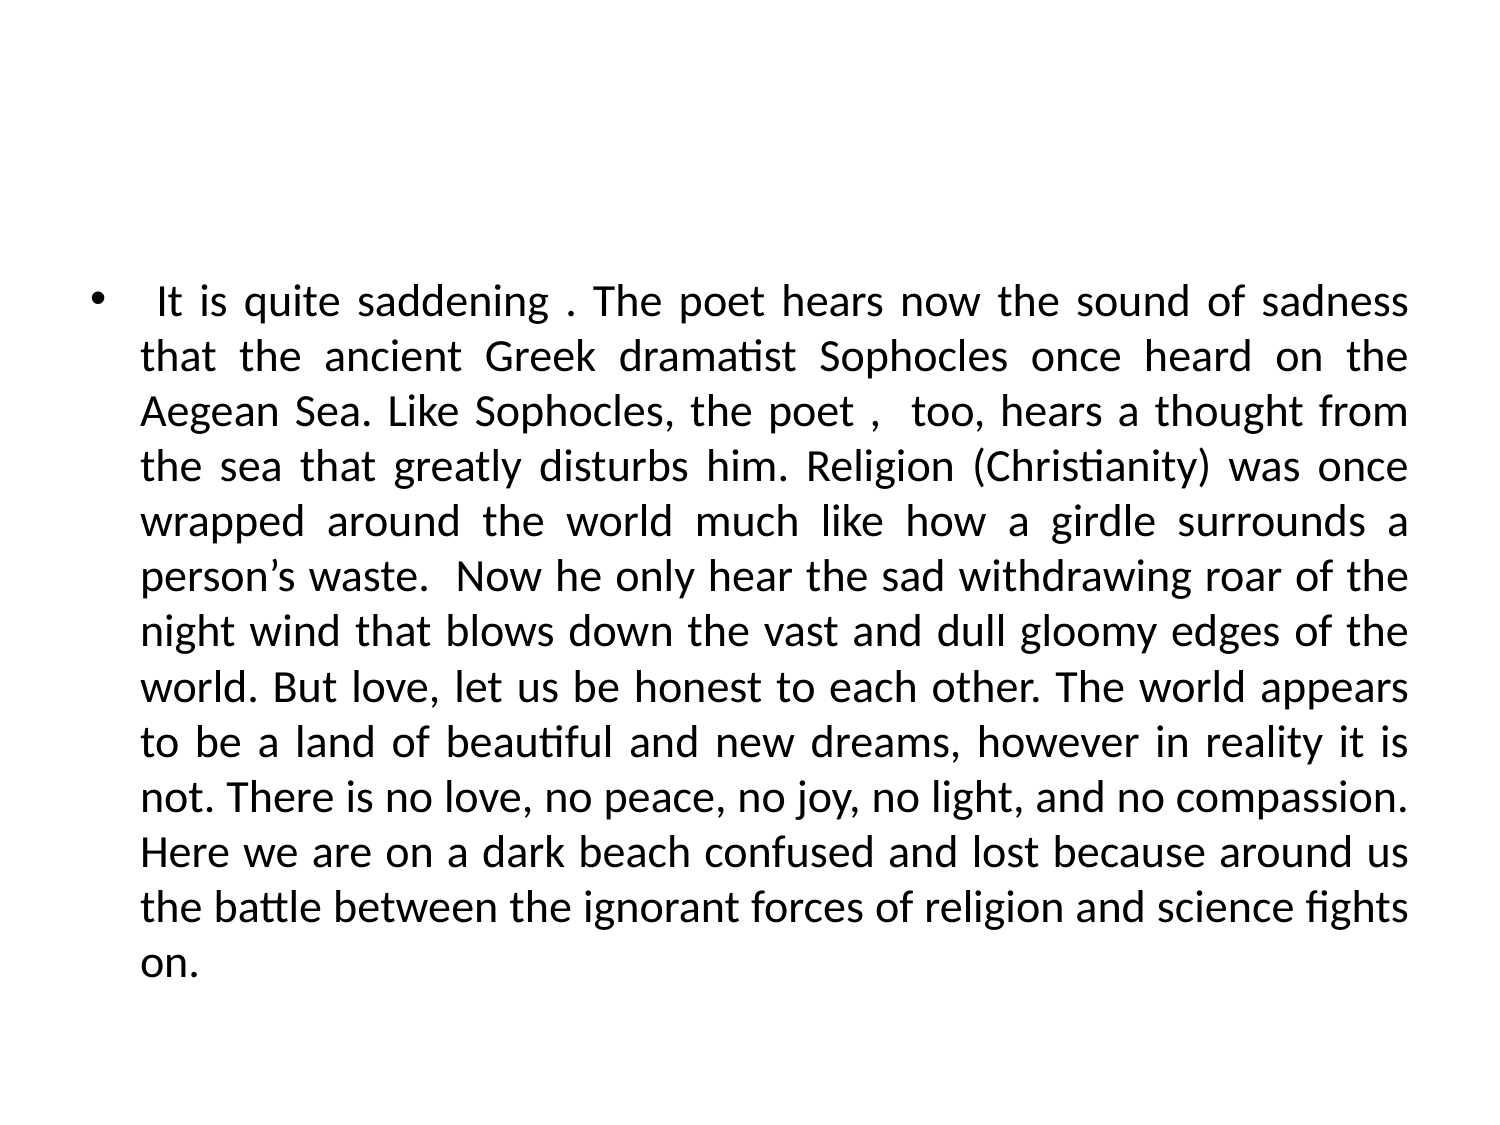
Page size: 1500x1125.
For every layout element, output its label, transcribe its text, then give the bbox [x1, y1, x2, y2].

list It is quite saddening . The poet hears now the sound of sadness that the ancient Greek dramatist Sophocles once heard on the Aegean Sea. Like Sophocles, the poet , too, hears a thought from the sea that greatly disturbs him. Religion (Christianity) was once wrapped around the world much like how a girdle surrounds a person’s waste. Now he only hear the sad withdrawing roar of the night wind that blows down the vast and dull gloomy edges of the world. But love, let us be honest to each other. The world appears to be a land of beautiful and new dreams, however in reality it is not. There is no love, no peace, no joy, no light, and no compassion. Here we are on a dark beach confused and lost because around us the battle between the ignorant forces of religion and science fights on. [75, 262, 1425, 1005]
